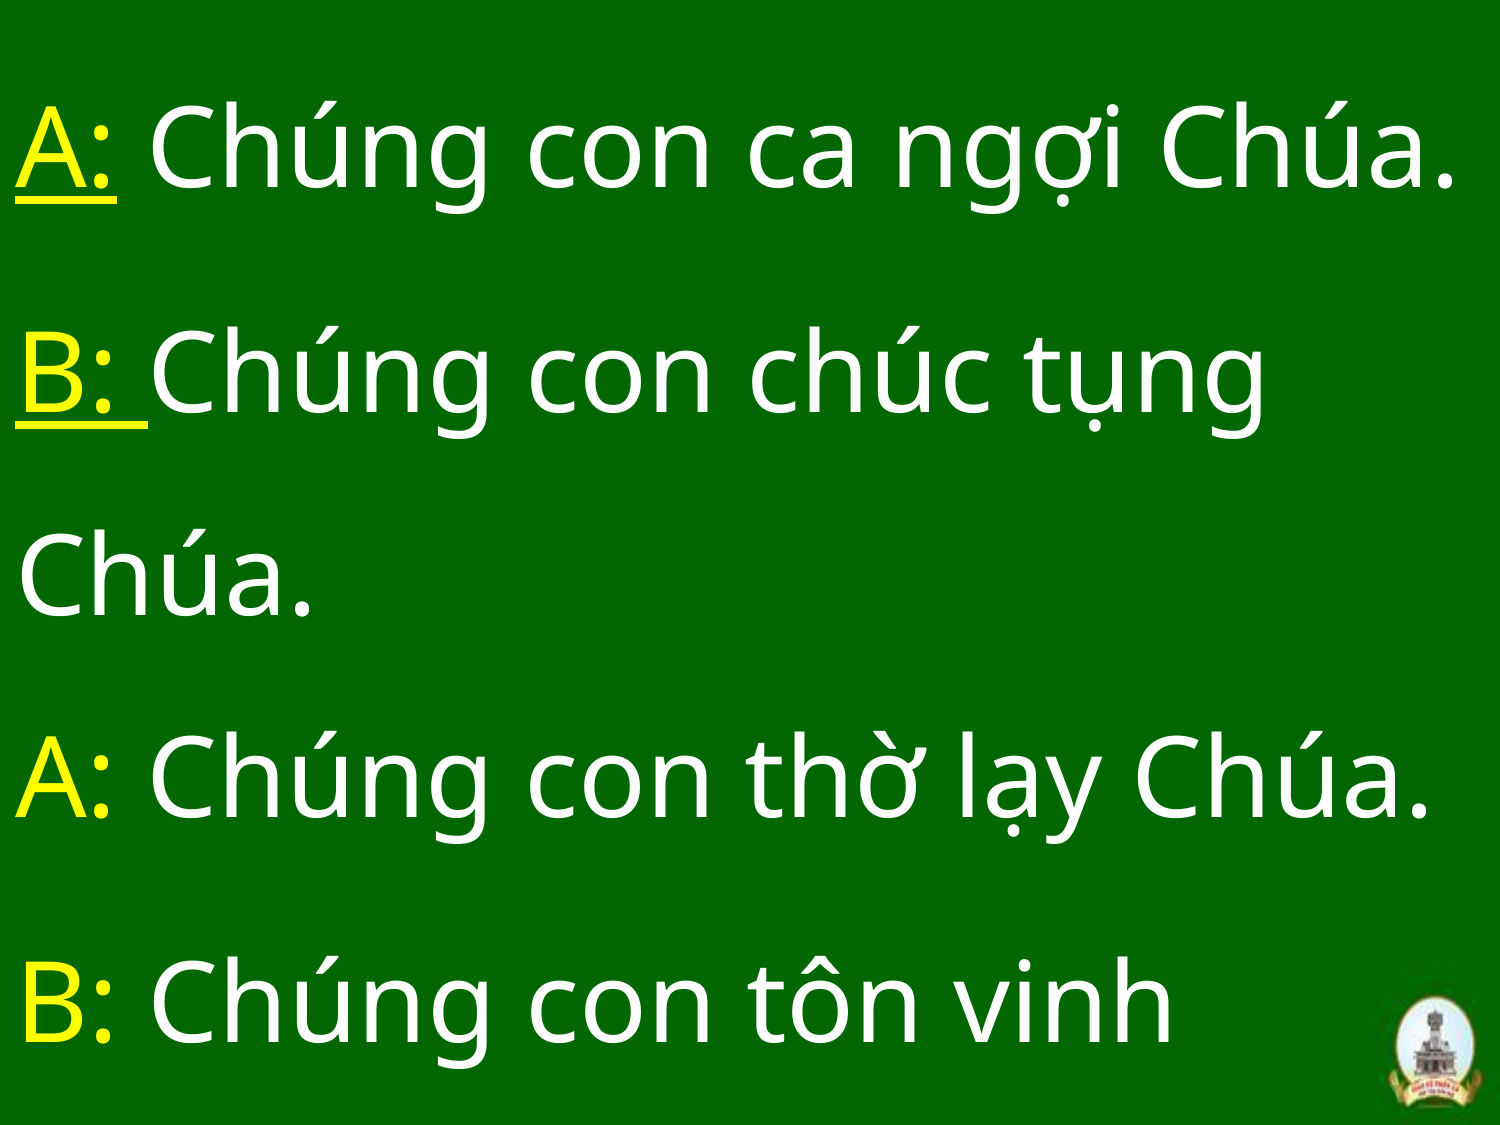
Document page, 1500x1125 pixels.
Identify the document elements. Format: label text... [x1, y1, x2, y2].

subtitle A: Chúng con ca ngợi Chúa. B: Chúng con chúc tụng Chúa. A: Chúng con thờ lạy Chúa. B: Chúng con tôn vinh Chúa. [0, 0, 1500, 1125]
